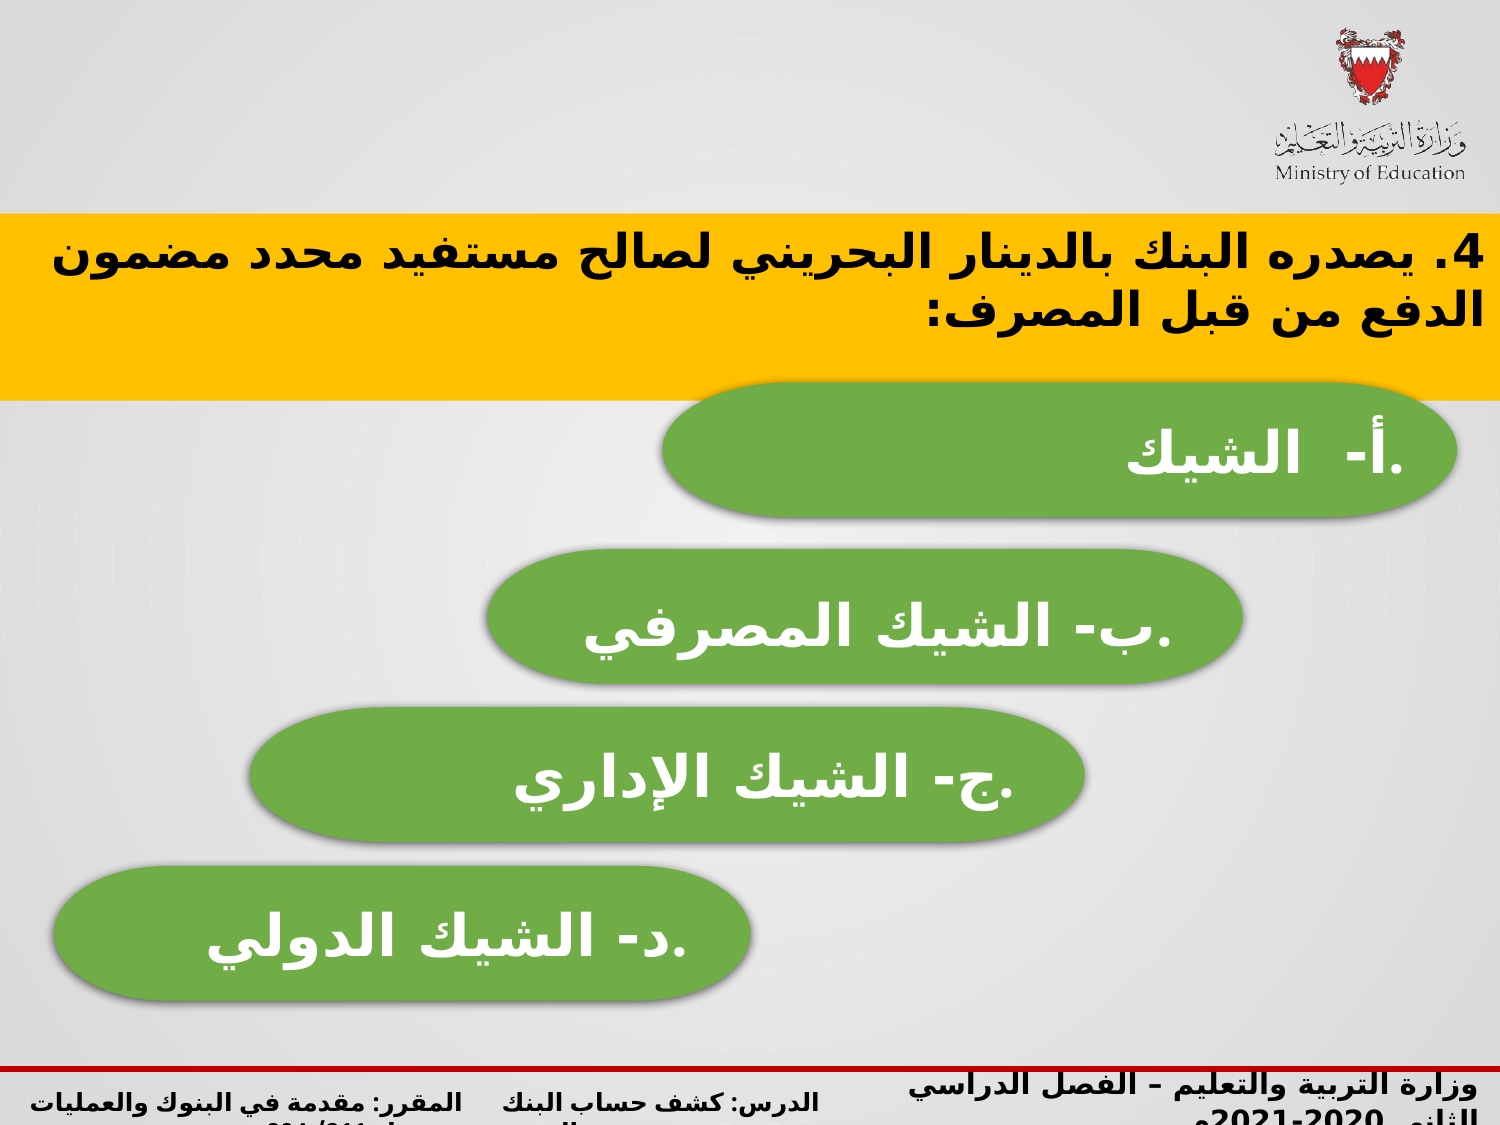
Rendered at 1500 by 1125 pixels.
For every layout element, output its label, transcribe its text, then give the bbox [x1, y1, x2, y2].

text_box وزارة التربية والتعليم – الفصل الدراسي الثاني 2020-2021م [875, 1069, 1495, 1125]
text_box ج- الشيك الإداري. [249, 707, 1085, 842]
picture [1237, 4, 1500, 213]
text_box د- الشيك الدولي. [54, 865, 751, 1001]
text_box ب- الشيك المصرفي. [487, 549, 1243, 684]
text_box الدرس: كشف حساب البنك المقرر: مقدمة في البنوك والعمليات المصرفية بنك 211/ 804 [0, 1079, 875, 1125]
text_box 4. يصدره البنك بالدينار البحريني لصالح مستفيد محدد مضمون الدفع من قبل المصرف: [0, 213, 1500, 401]
text_box أ- الشيك. [662, 382, 1458, 518]
